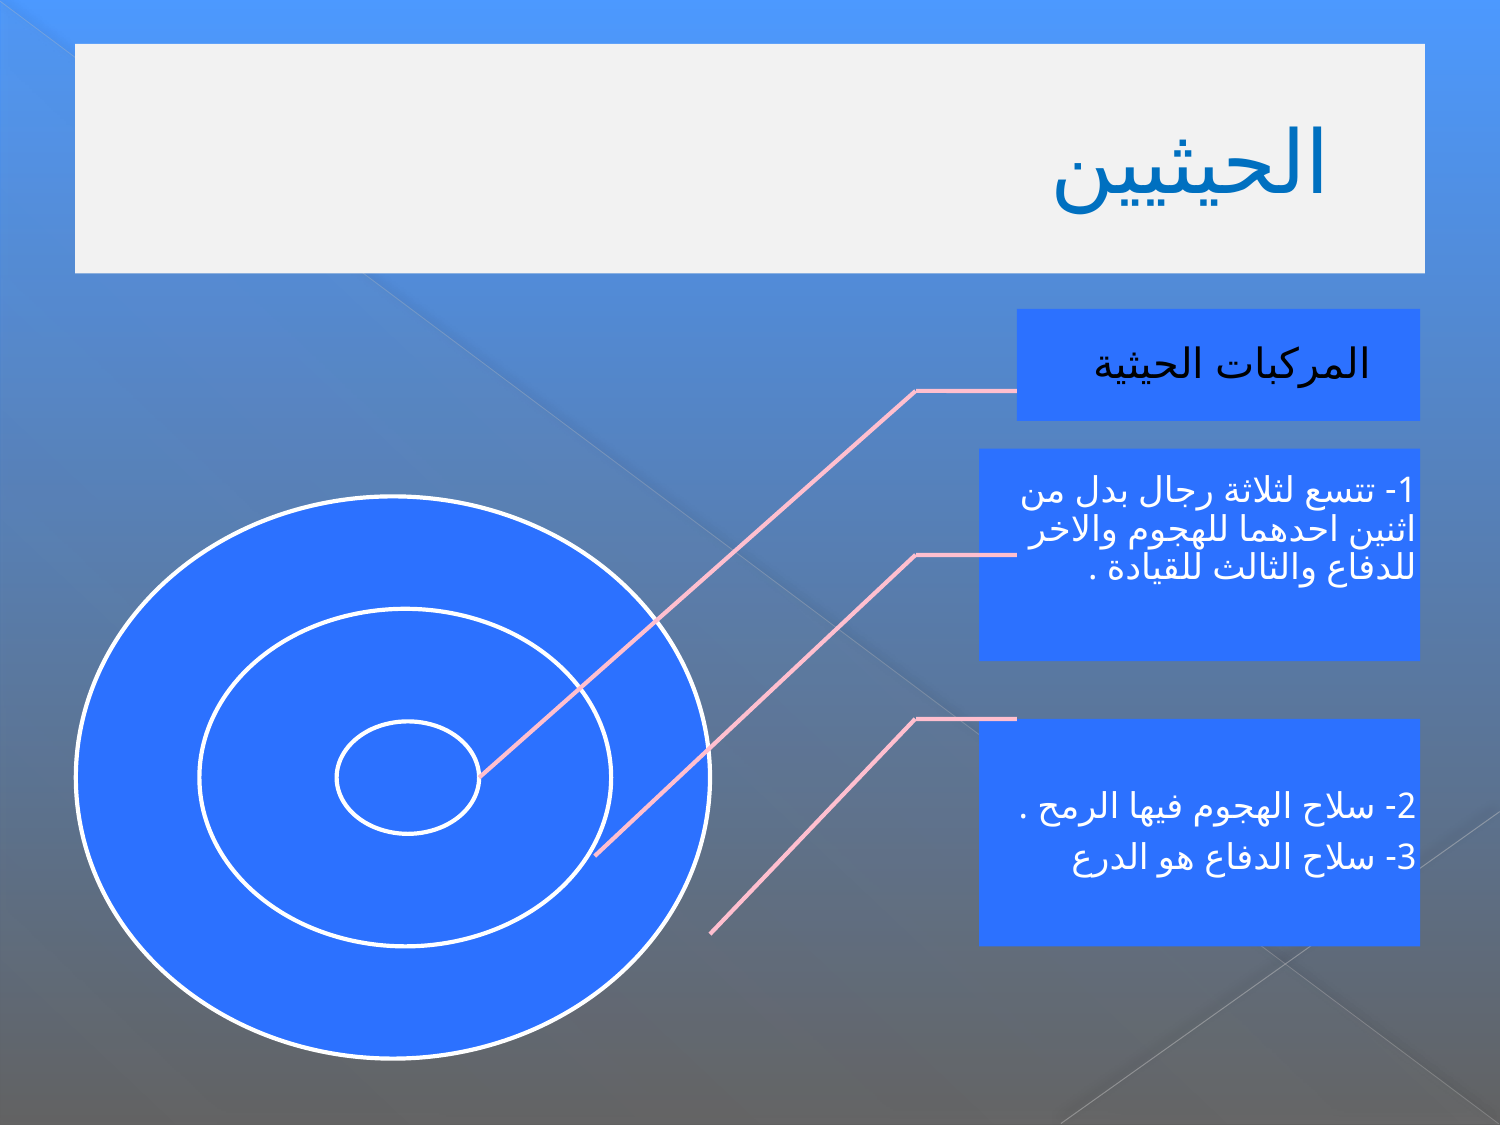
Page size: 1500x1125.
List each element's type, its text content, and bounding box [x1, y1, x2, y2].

title الحيثيين [75, 43, 1425, 274]
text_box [75, 308, 1421, 1059]
